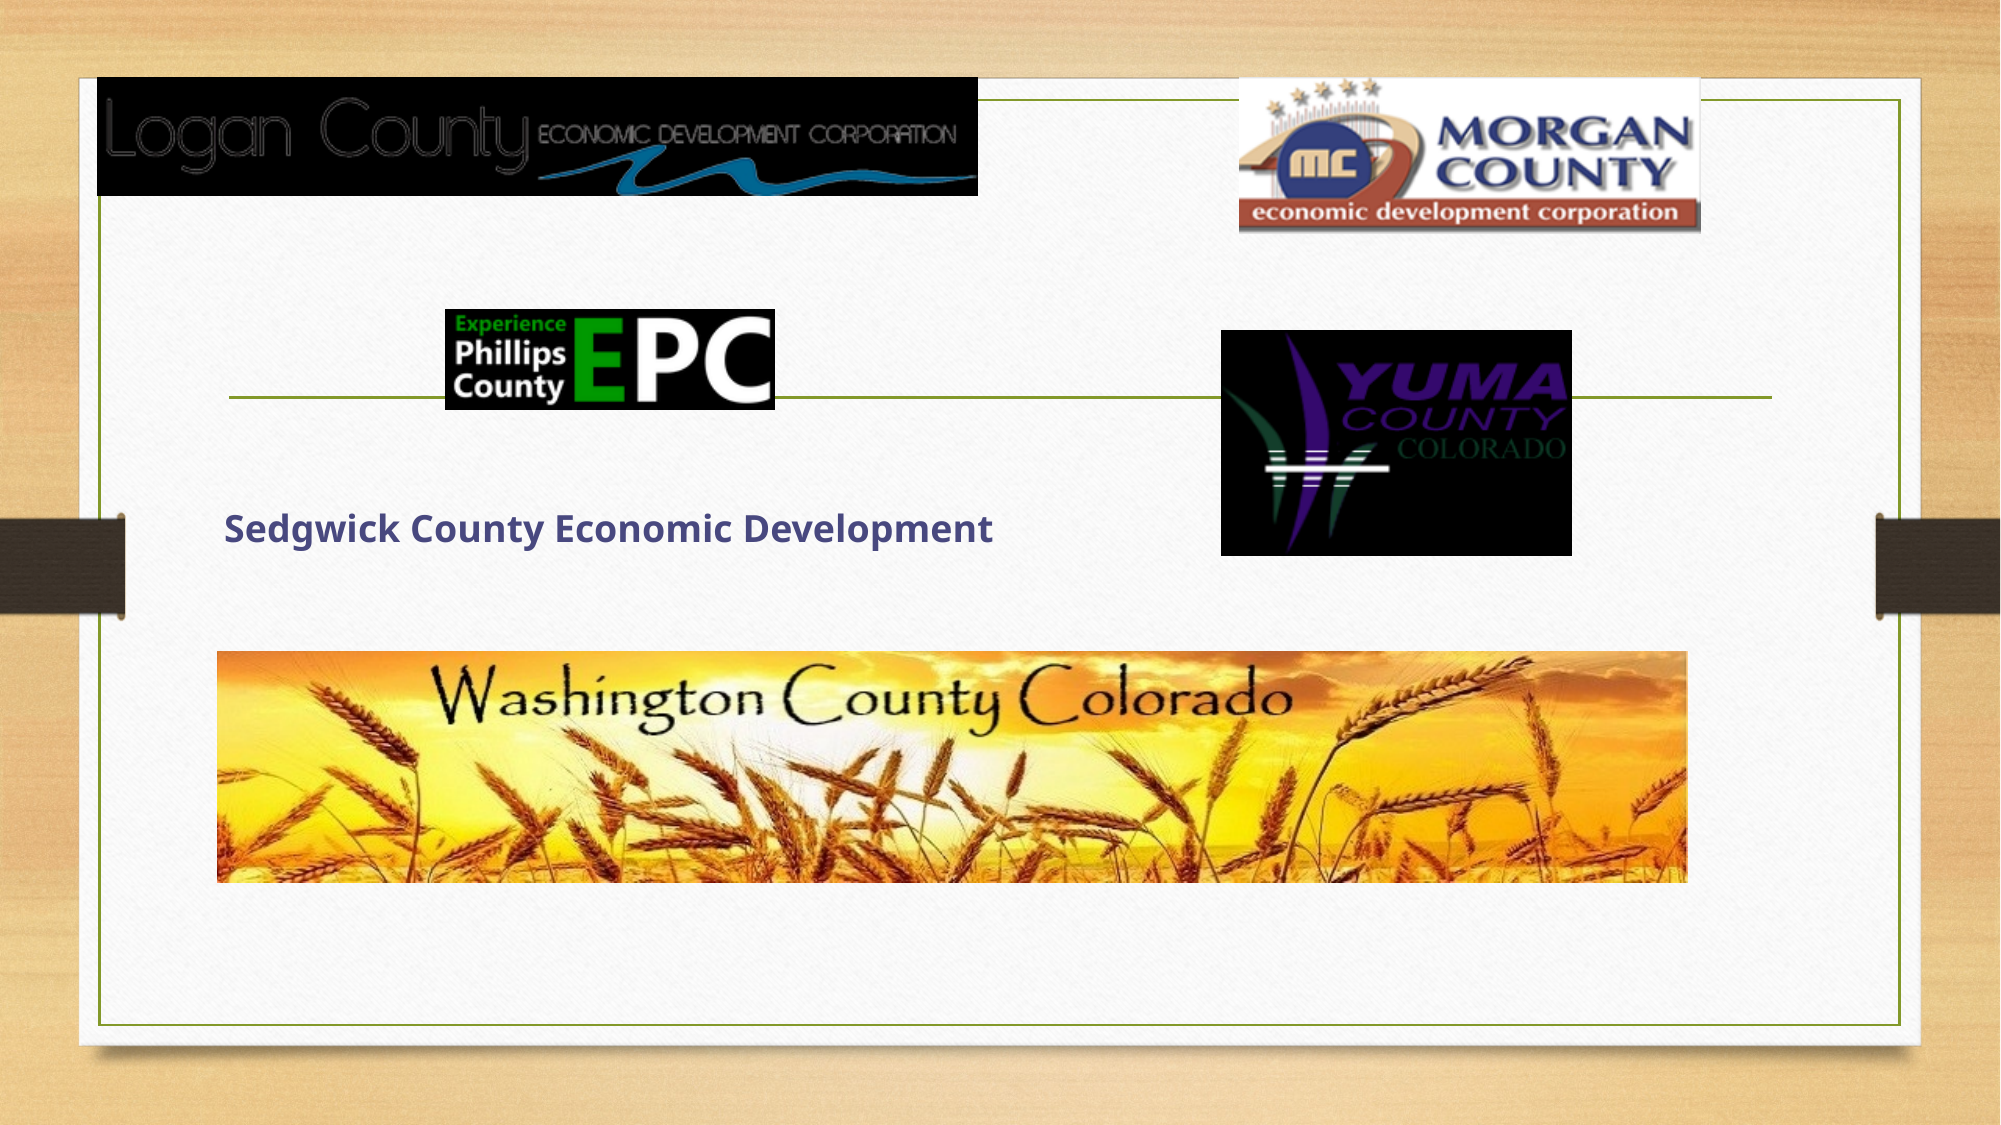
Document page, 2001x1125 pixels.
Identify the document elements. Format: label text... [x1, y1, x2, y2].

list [97, 77, 978, 196]
text_box Sedgwick County Economic Development [209, 497, 1010, 557]
picture [0, 0, 2001, 1125]
